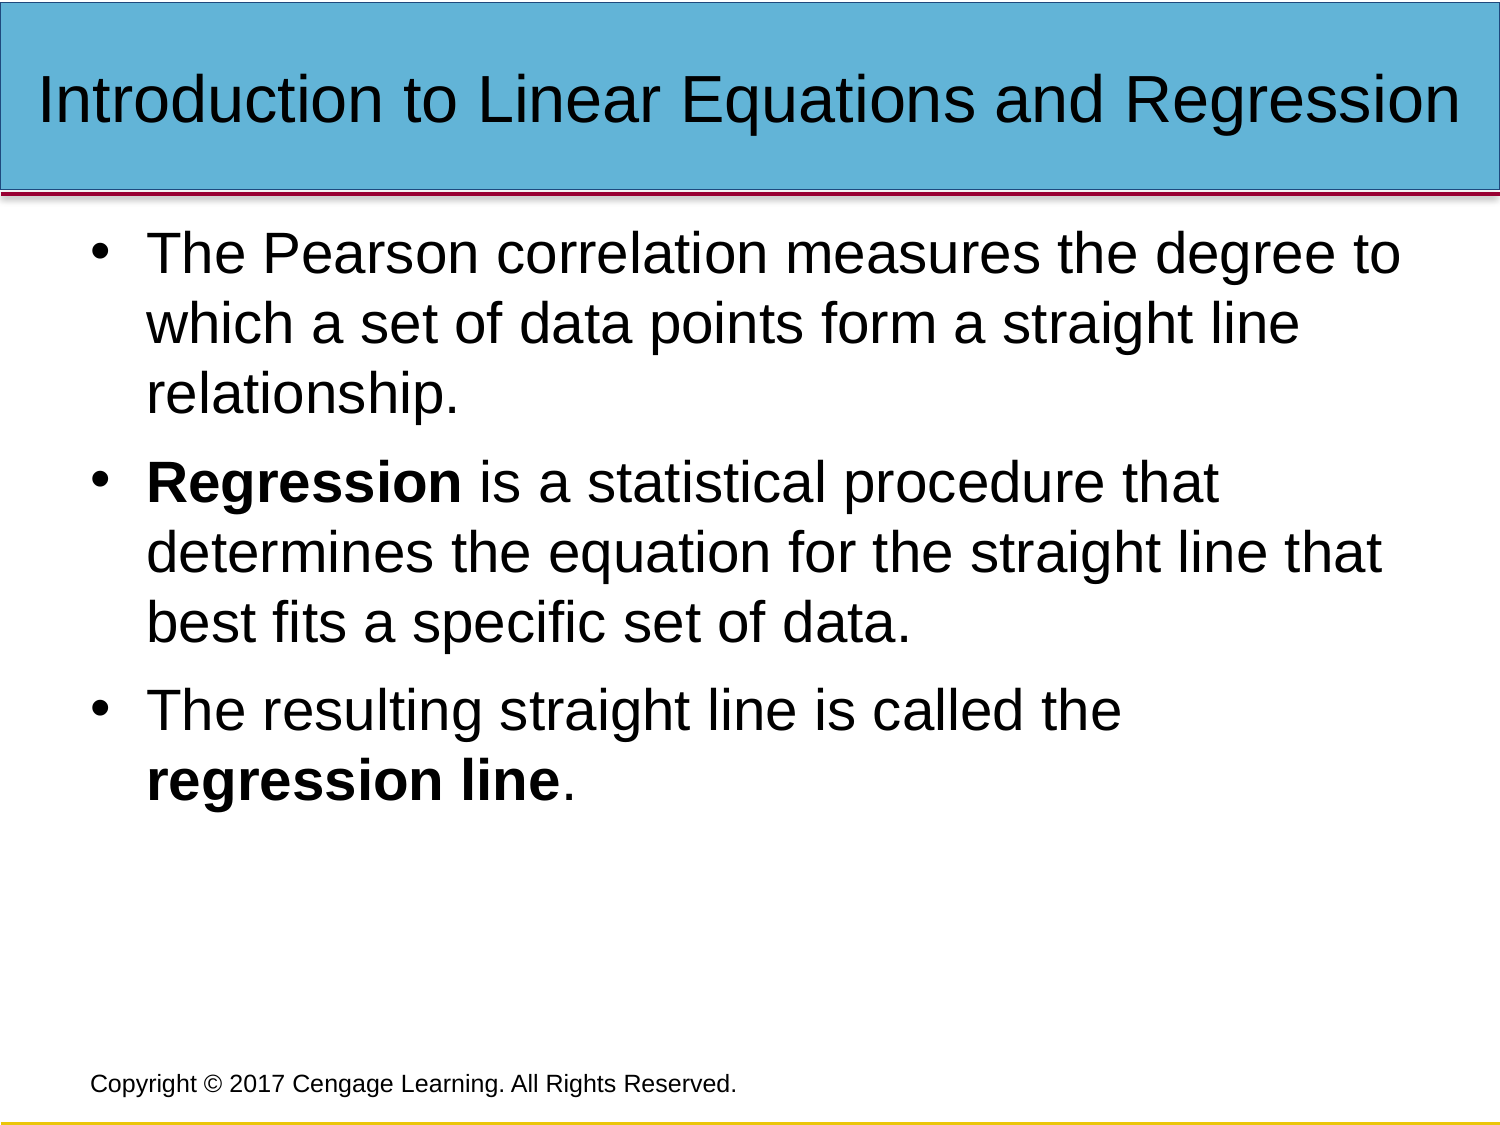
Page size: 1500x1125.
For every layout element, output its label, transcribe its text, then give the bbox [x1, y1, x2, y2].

title Introduction to Linear Equations and Regression [0, 2, 1500, 190]
footer Copyright © 2017 Cengage Learning. All Rights Reserved. [75, 1052, 800, 1113]
list The Pearson correlation measures the degree to which a set of data points form a straight line relationship. Regression is a statistical procedure that determines the equation for the straight line that best fits a specific set of data. The resulting straight line is called the regression line. [75, 207, 1425, 1025]
